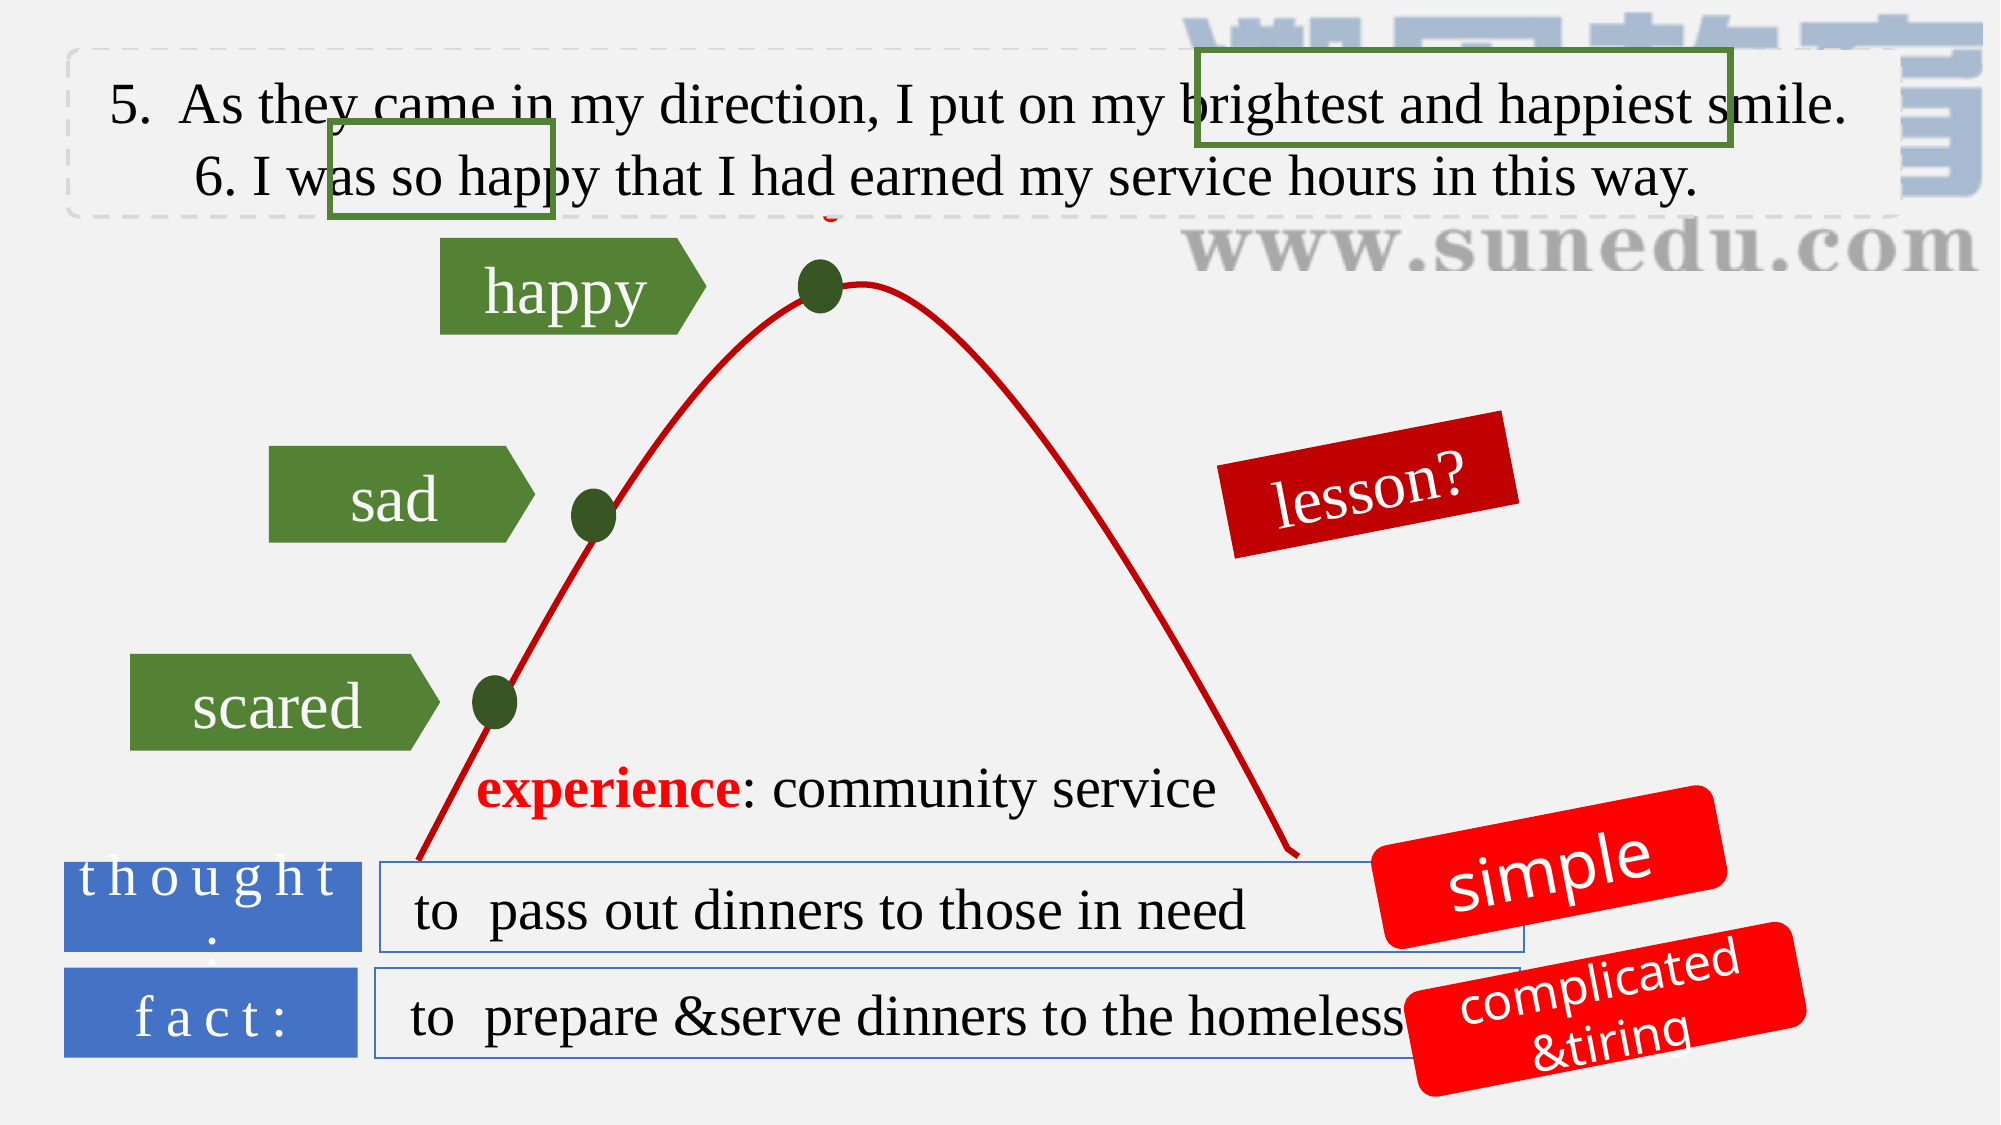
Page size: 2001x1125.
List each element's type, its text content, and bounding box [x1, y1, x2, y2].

picture [1178, 10, 1983, 271]
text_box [130, 653, 518, 751]
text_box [64, 861, 1579, 953]
text_box ? [797, 217, 914, 248]
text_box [418, 284, 1645, 861]
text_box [68, 49, 1901, 217]
text_box complicated &tiring [1412, 920, 1808, 1098]
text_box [440, 237, 843, 335]
text_box simple [1579, 784, 1729, 916]
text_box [64, 967, 1575, 1058]
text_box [268, 445, 617, 543]
